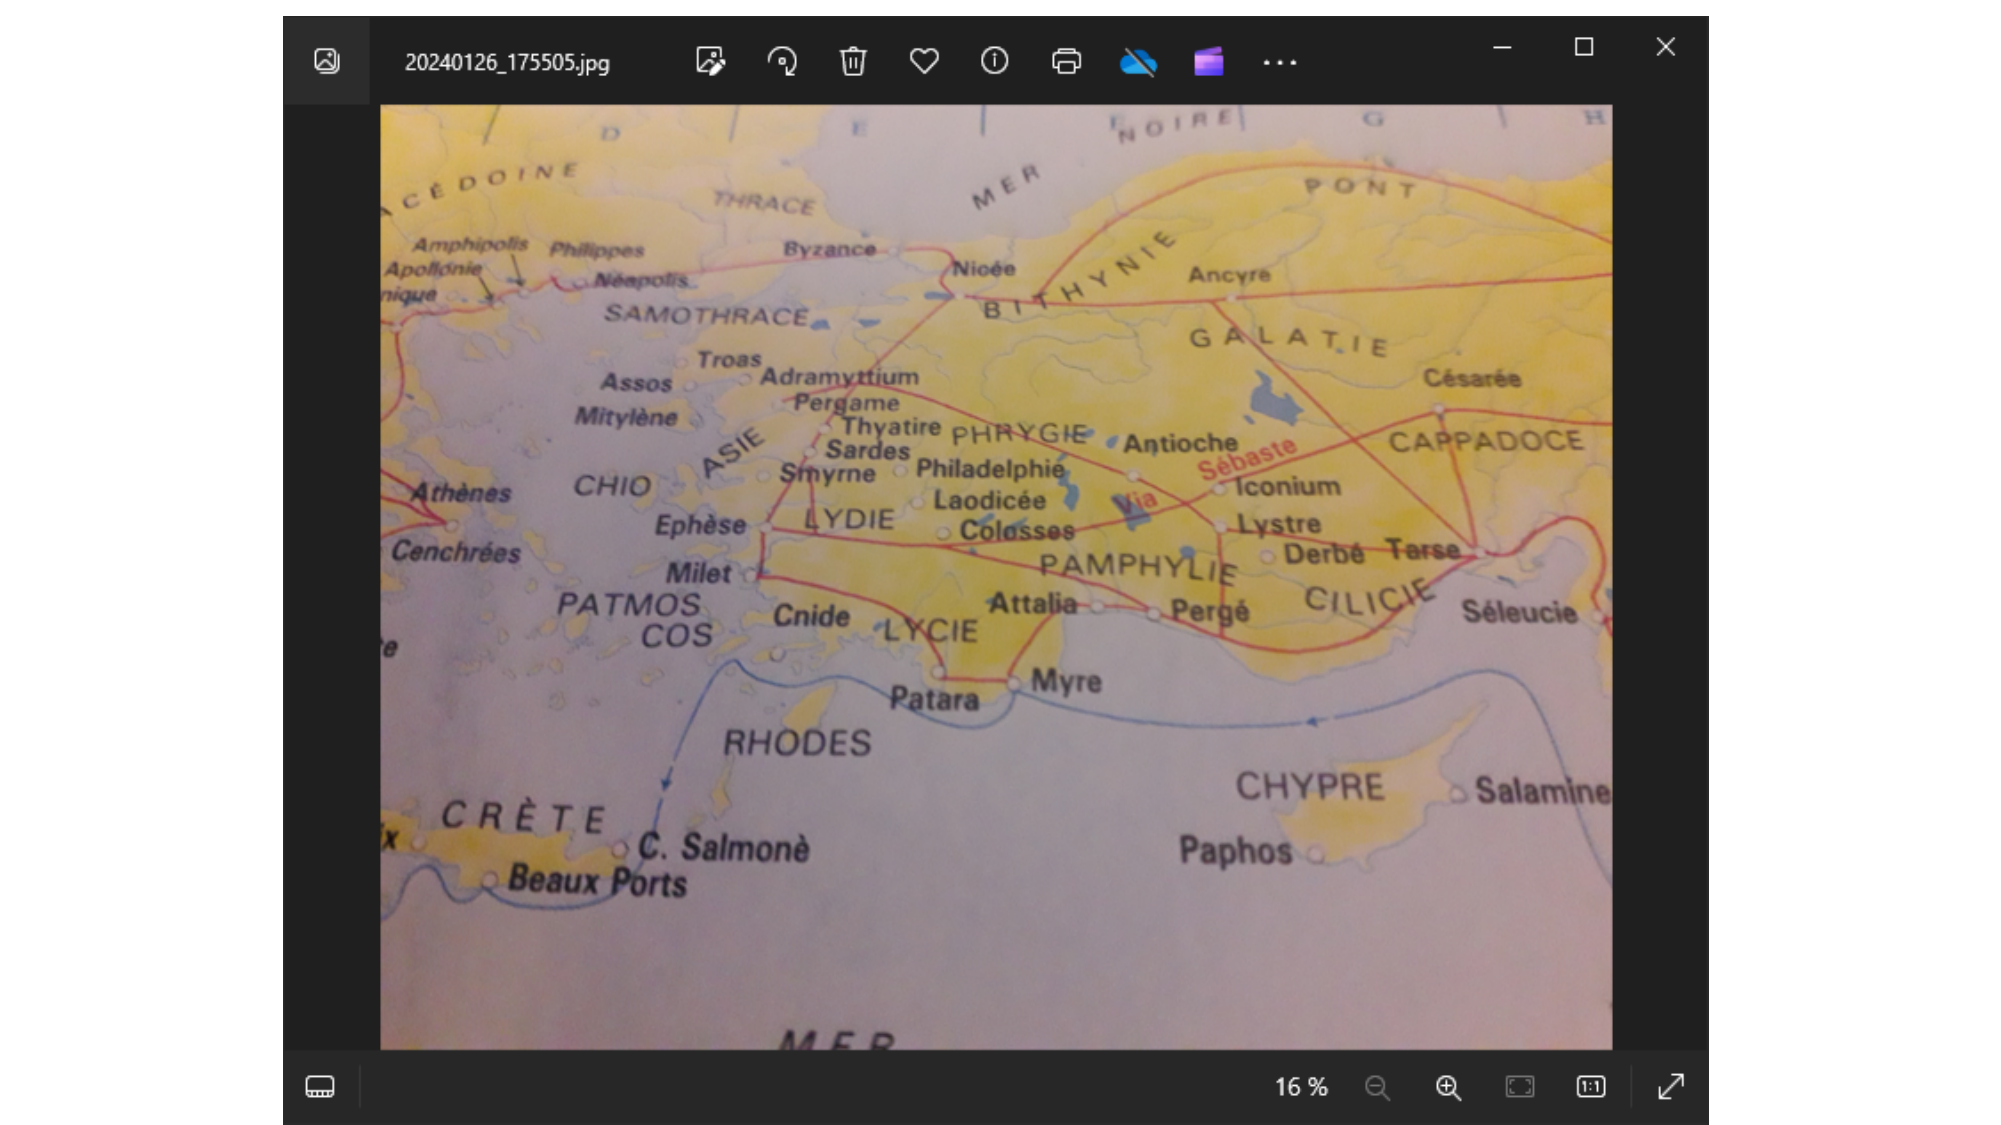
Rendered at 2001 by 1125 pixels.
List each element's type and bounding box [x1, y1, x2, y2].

list [283, 16, 1709, 1125]
